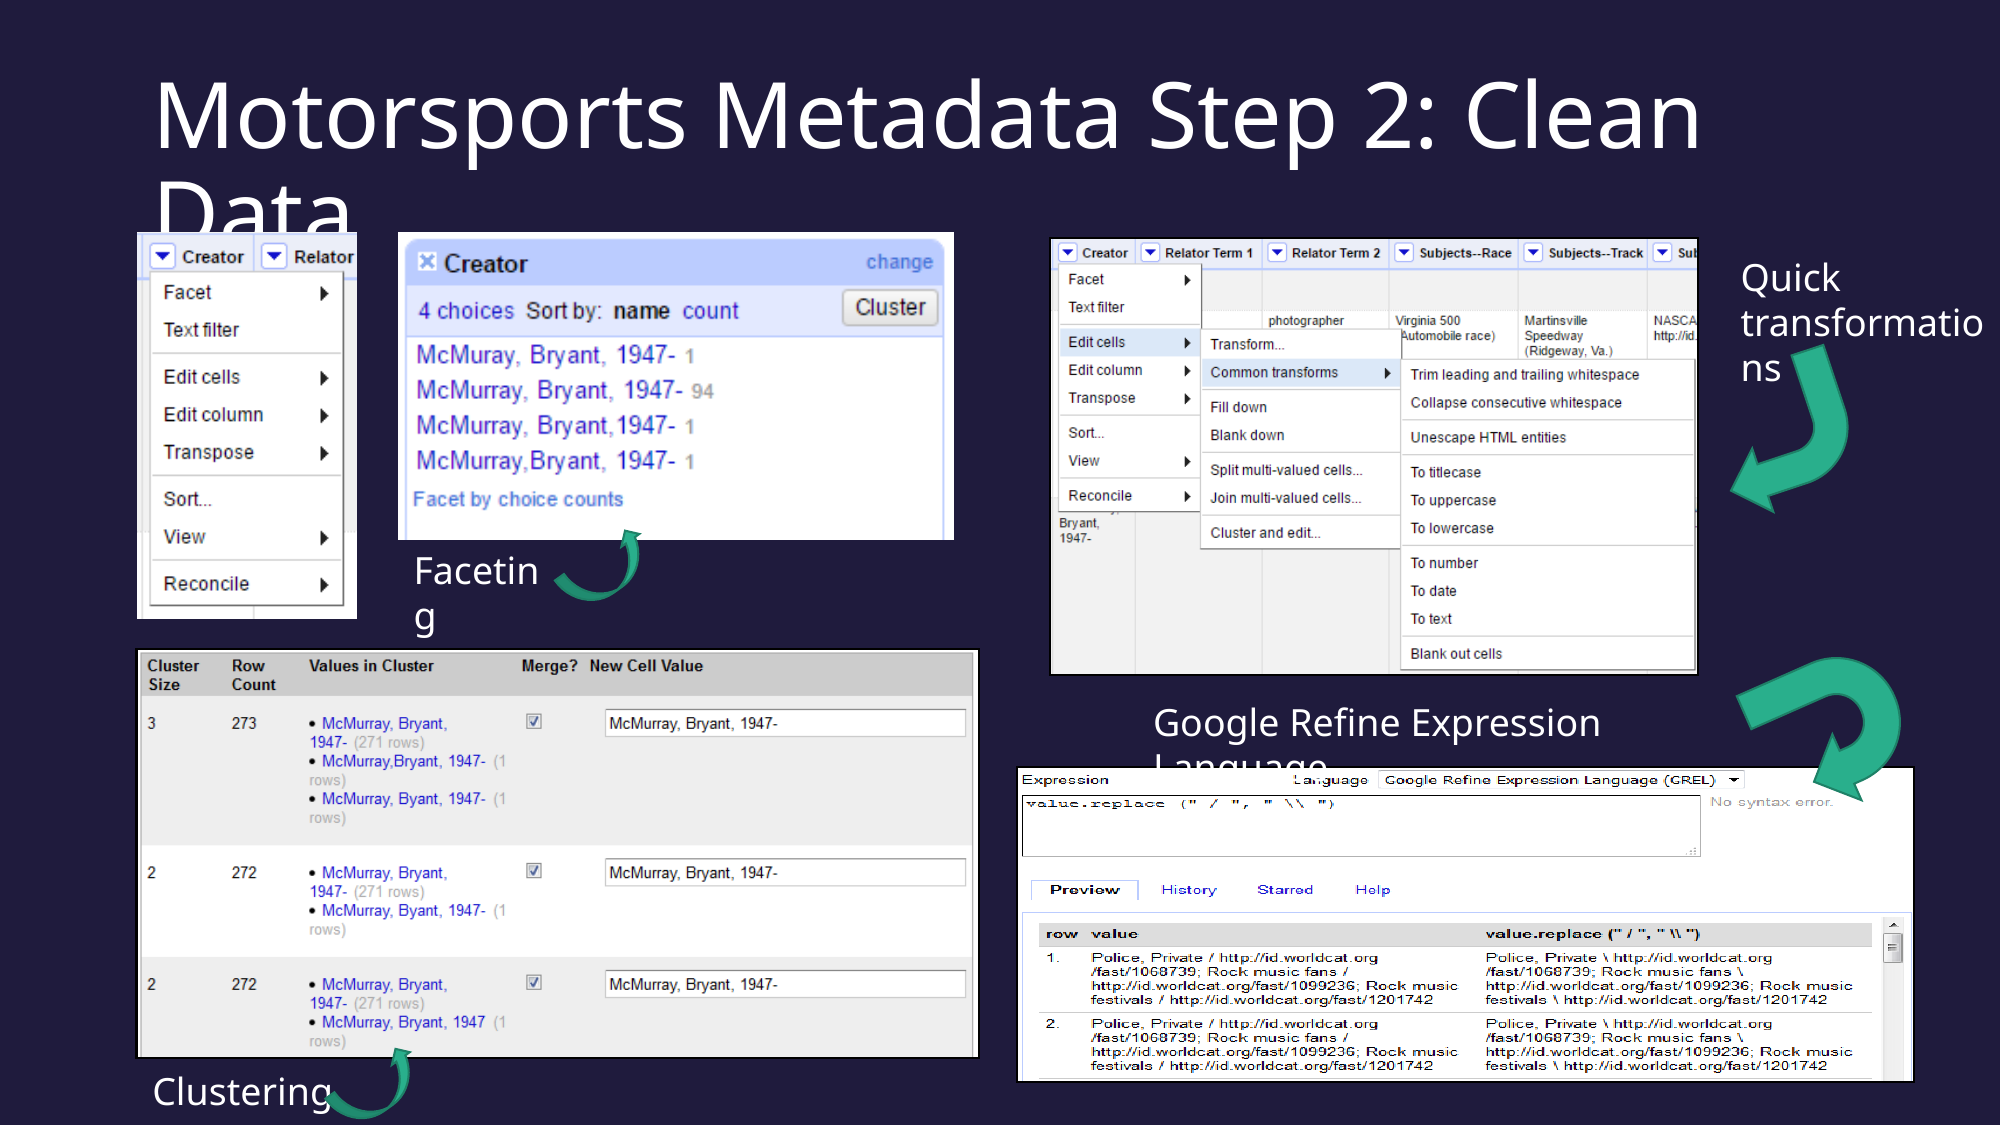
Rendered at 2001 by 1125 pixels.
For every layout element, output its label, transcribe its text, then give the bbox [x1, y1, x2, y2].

picture [398, 232, 954, 540]
text_box Faceting [398, 540, 555, 645]
text_box [1729, 343, 1849, 514]
picture [1051, 239, 1698, 674]
text_box [323, 1057, 410, 1120]
text_box Clustering [137, 1060, 430, 1121]
text_box Google Refine Expression Language [1138, 691, 1764, 767]
picture [137, 649, 978, 1057]
title Motorsports Metadata Step 2: Clean Data [137, 59, 1863, 278]
text_box Quick transformations [1725, 246, 2000, 397]
picture [1018, 767, 1914, 1081]
picture [137, 232, 357, 619]
text_box [553, 540, 640, 601]
text_box [1735, 657, 1901, 767]
